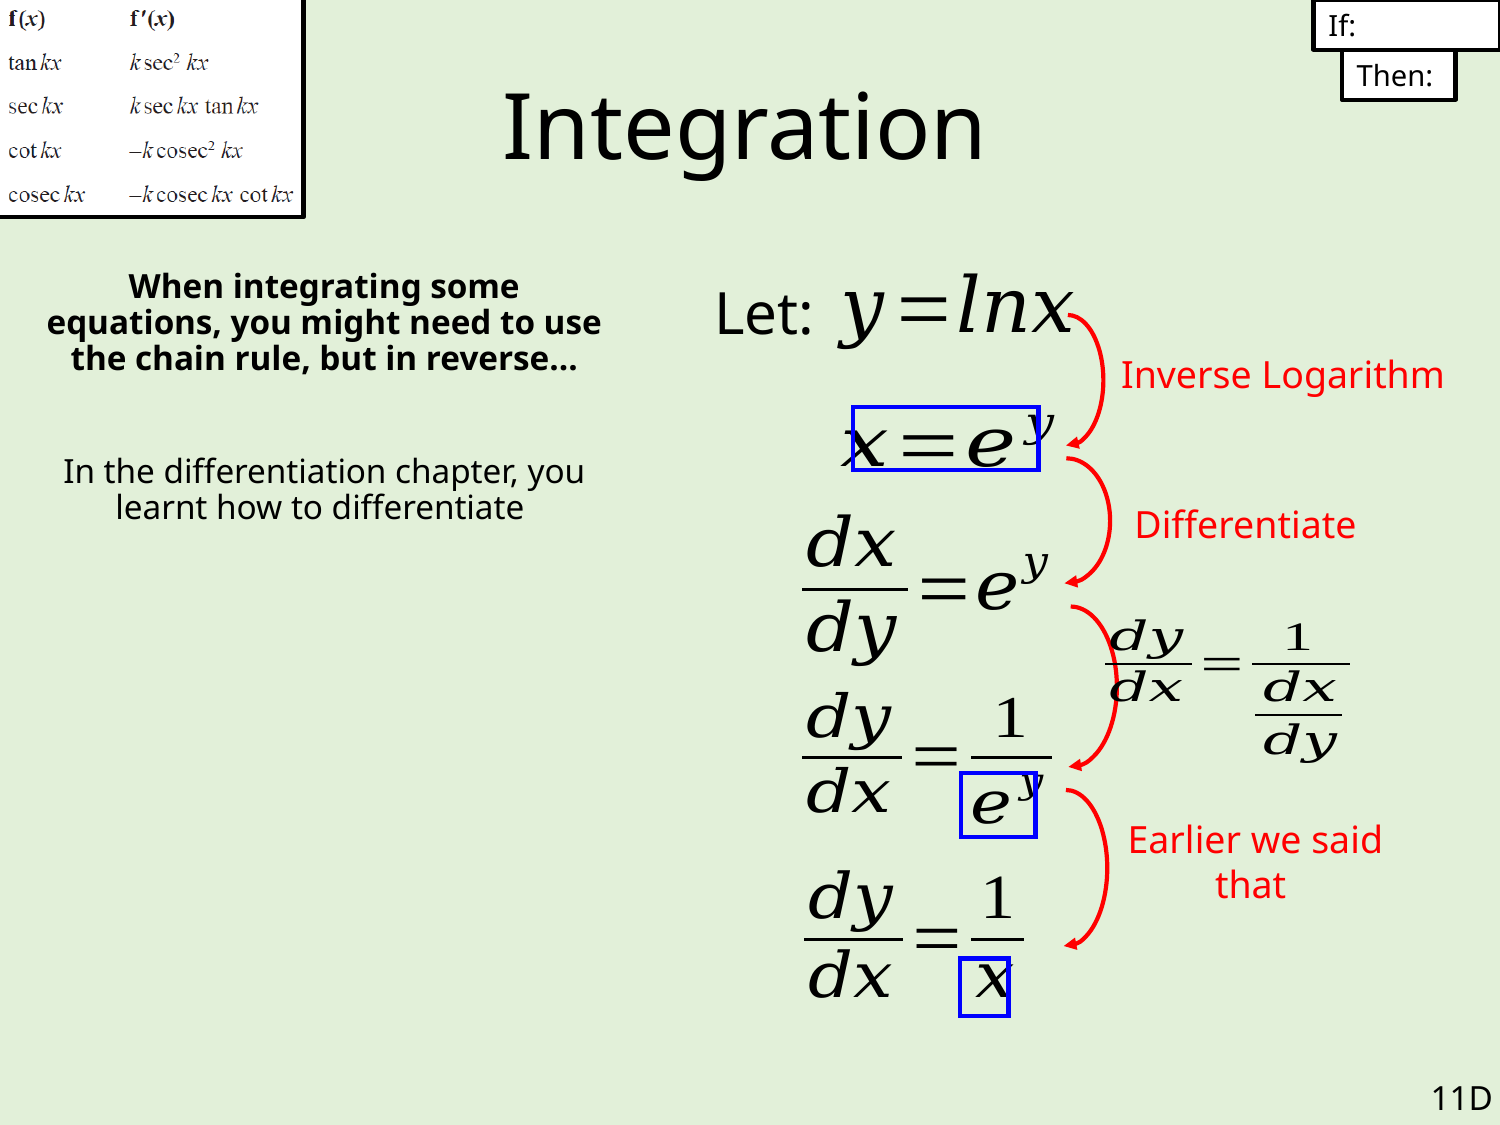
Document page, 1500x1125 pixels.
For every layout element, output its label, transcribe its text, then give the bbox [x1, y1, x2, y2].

text_box [960, 772, 1037, 838]
text_box [1066, 314, 1102, 449]
text_box [959, 957, 1009, 1017]
text_box 11D [1415, 1069, 1500, 1125]
text_box [1064, 457, 1107, 588]
title Integration [98, 21, 1393, 239]
text_box Differentiate [1103, 493, 1388, 554]
text_box [1068, 606, 1118, 772]
text_box Let: [699, 268, 830, 354]
text_box [852, 406, 1040, 471]
picture [0, 0, 302, 216]
text_box [1063, 789, 1108, 950]
text_box Inverse Logarithm [1081, 343, 1486, 404]
